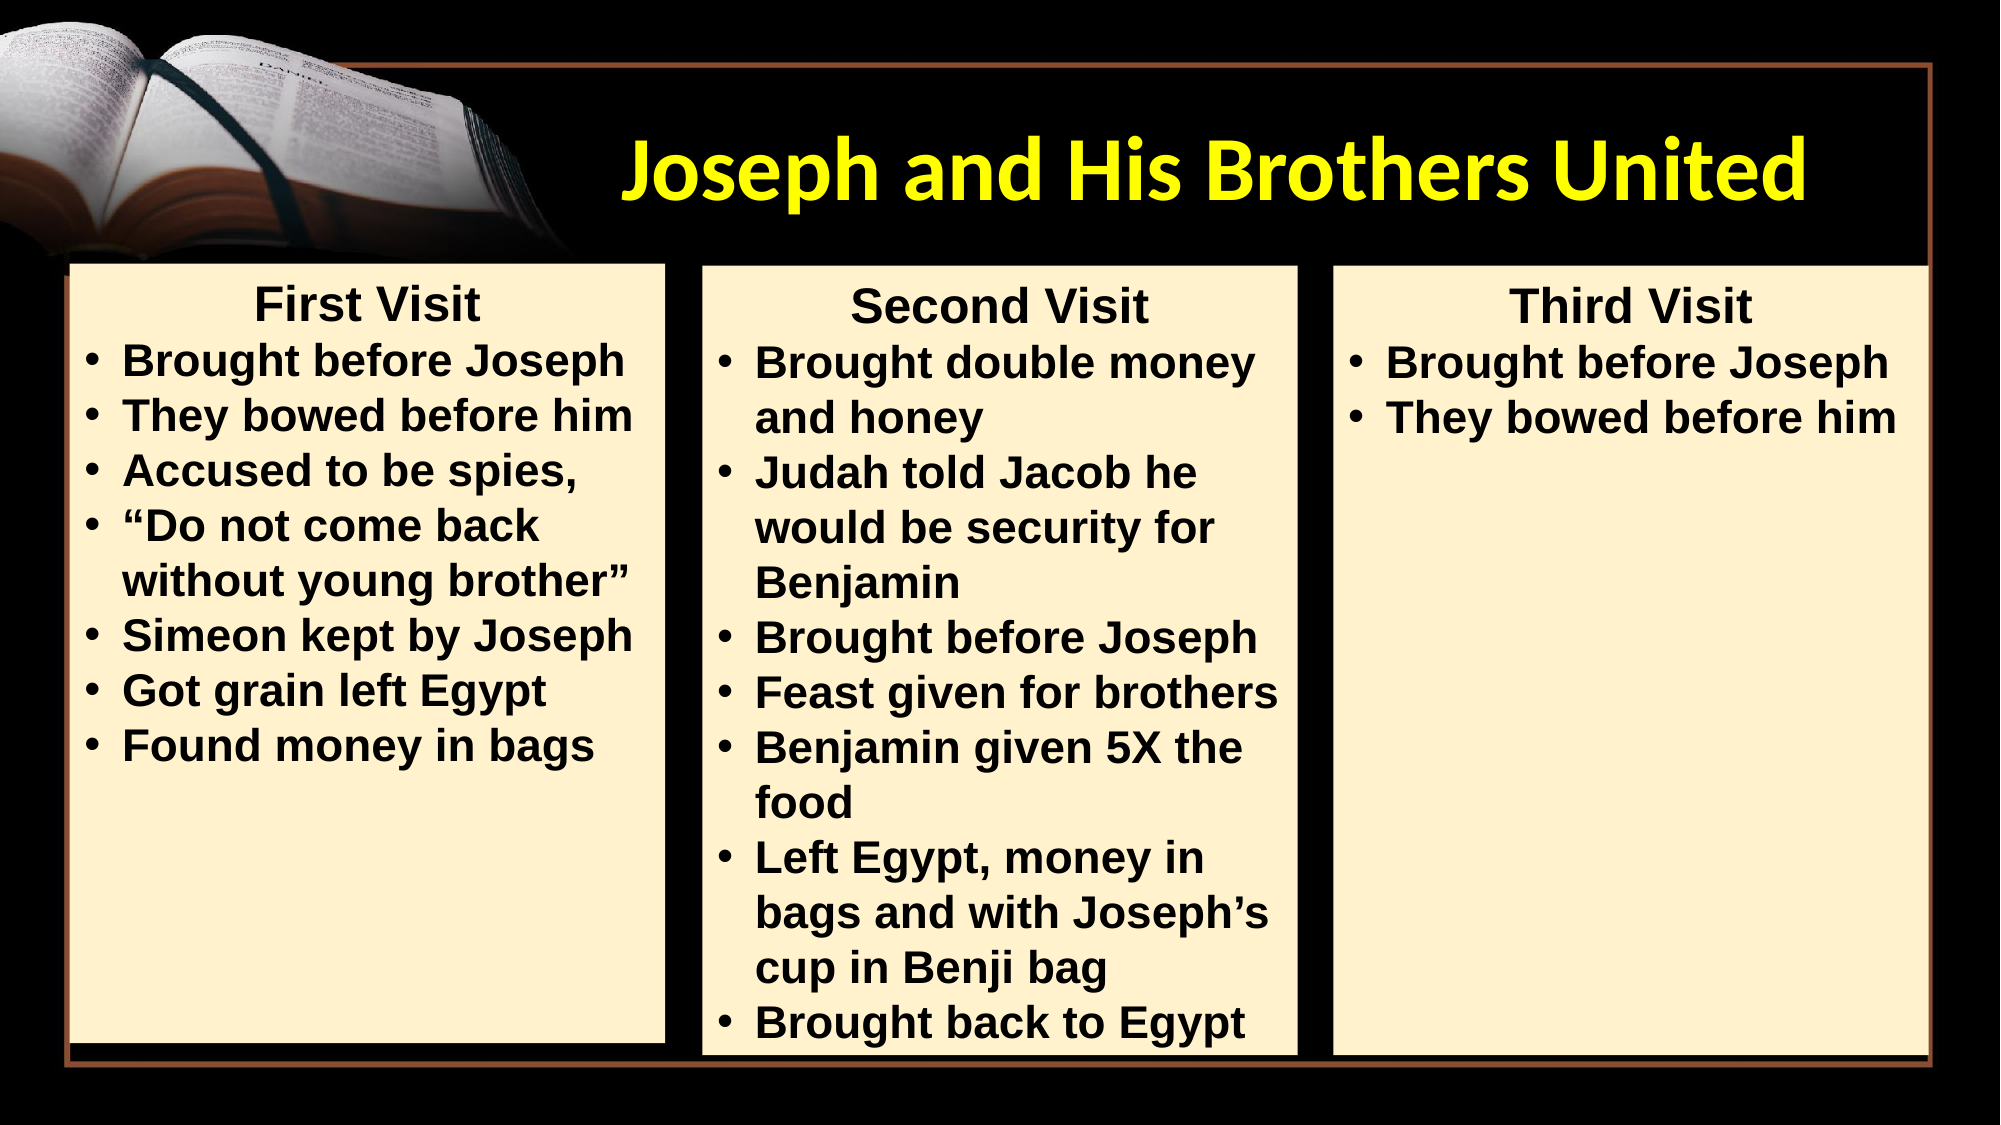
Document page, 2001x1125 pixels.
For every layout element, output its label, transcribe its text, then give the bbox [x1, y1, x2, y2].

text_box First Visit Brought before Joseph They bowed before him Accused to be spies, “Do not come back without young brother” Simeon kept by Joseph Got grain left Egypt Found money in bags [69, 263, 666, 1044]
text_box Second Visit Brought double money and honey Judah told Jacob he would be security for Benjamin Brought before Joseph Feast given for brothers Benjamin given 5X the food Left Egypt, money in bags and with Joseph’s cup in Benji bag Brought back to Egypt [702, 265, 1298, 1056]
picture [0, 0, 2000, 1125]
text_box Third Visit Brought before Joseph They bowed before him [1333, 265, 1929, 1056]
title Joseph and His Brothers United [443, 49, 1989, 293]
